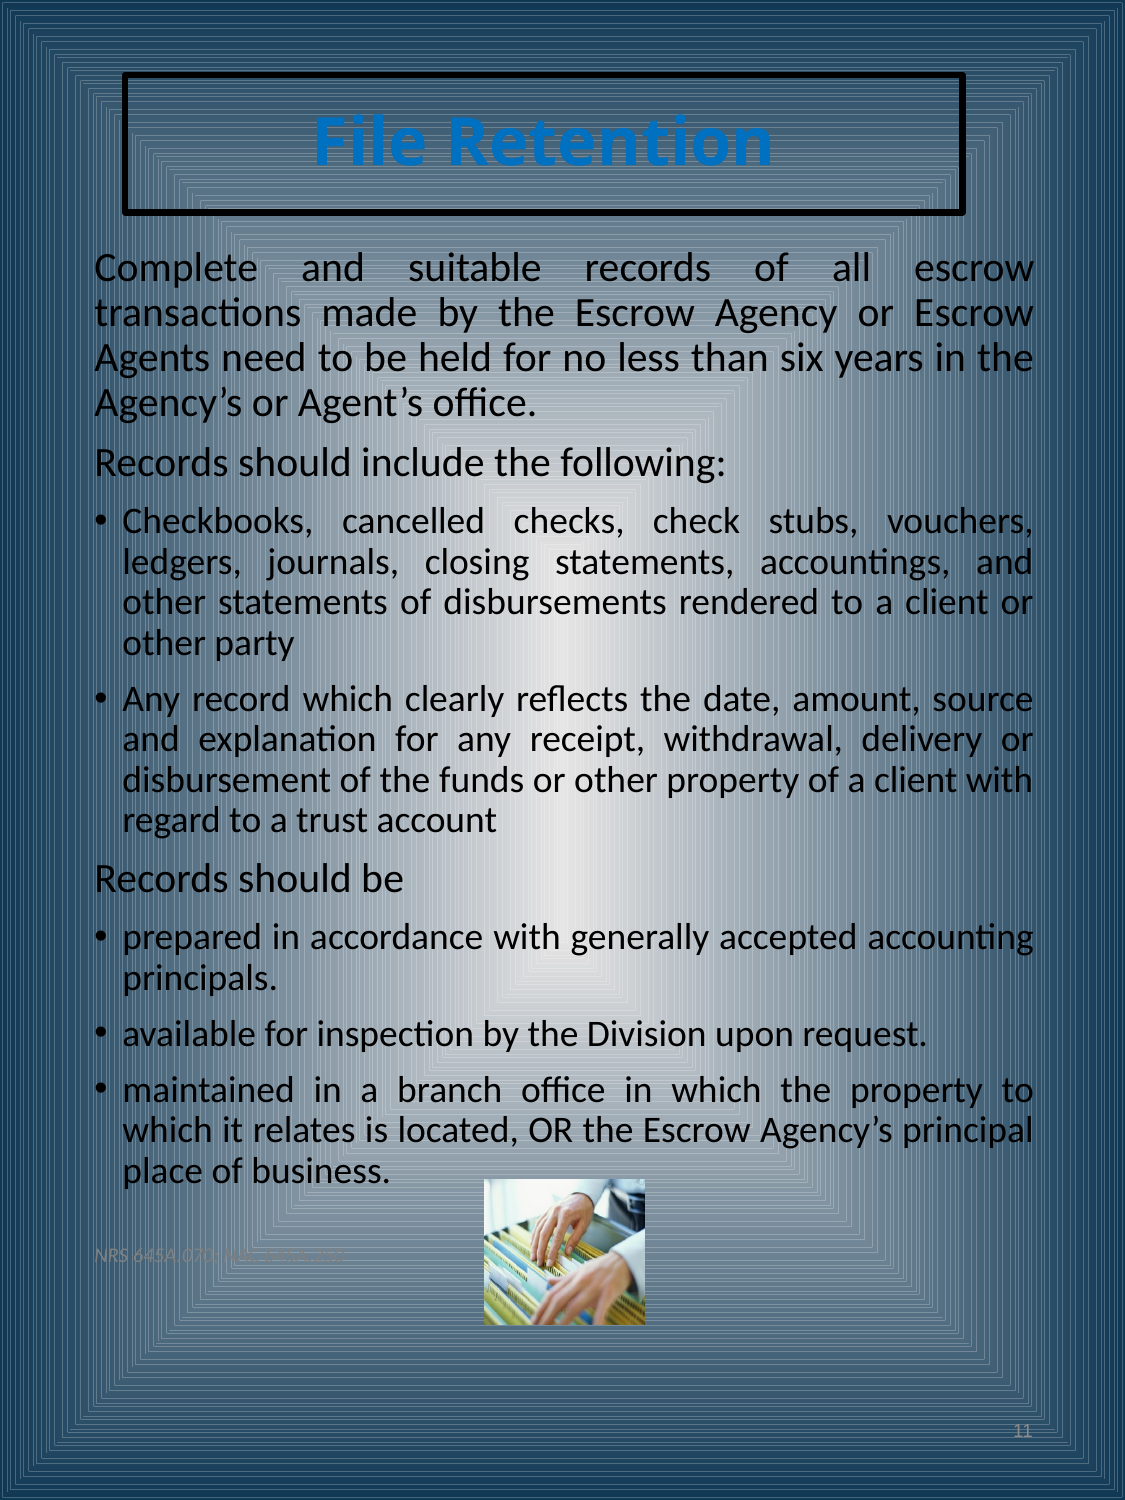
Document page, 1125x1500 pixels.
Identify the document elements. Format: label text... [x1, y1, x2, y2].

picture [484, 1179, 645, 1325]
list Complete and suitable records of all escrow transactions made by the Escrow Agency or Escrow Agents need to be held for no less than six years in the Agency’s or Agent’s office. Records should include the following: Checkbooks, cancelled checks, check stubs, vouchers, ledgers, journals, closing statements, accountings, and other statements of disbursements rendered to a client or other party Any record which clearly reflects the date, amount, source and explanation for any receipt, withdrawal, delivery or disbursement of the funds or other property of a client with regard to a trust account Records should be prepared in accordance with generally accepted accounting principals. available for inspection by the Division upon request. maintained in a branch office in which the property to which it relates is located, OR the Escrow Agency’s principal place of business. NRS 645A.070; NAC 645A.250 [79, 237, 1050, 1350]
slide_number 11 [794, 1390, 1048, 1471]
title File Retention [125, 75, 963, 213]
